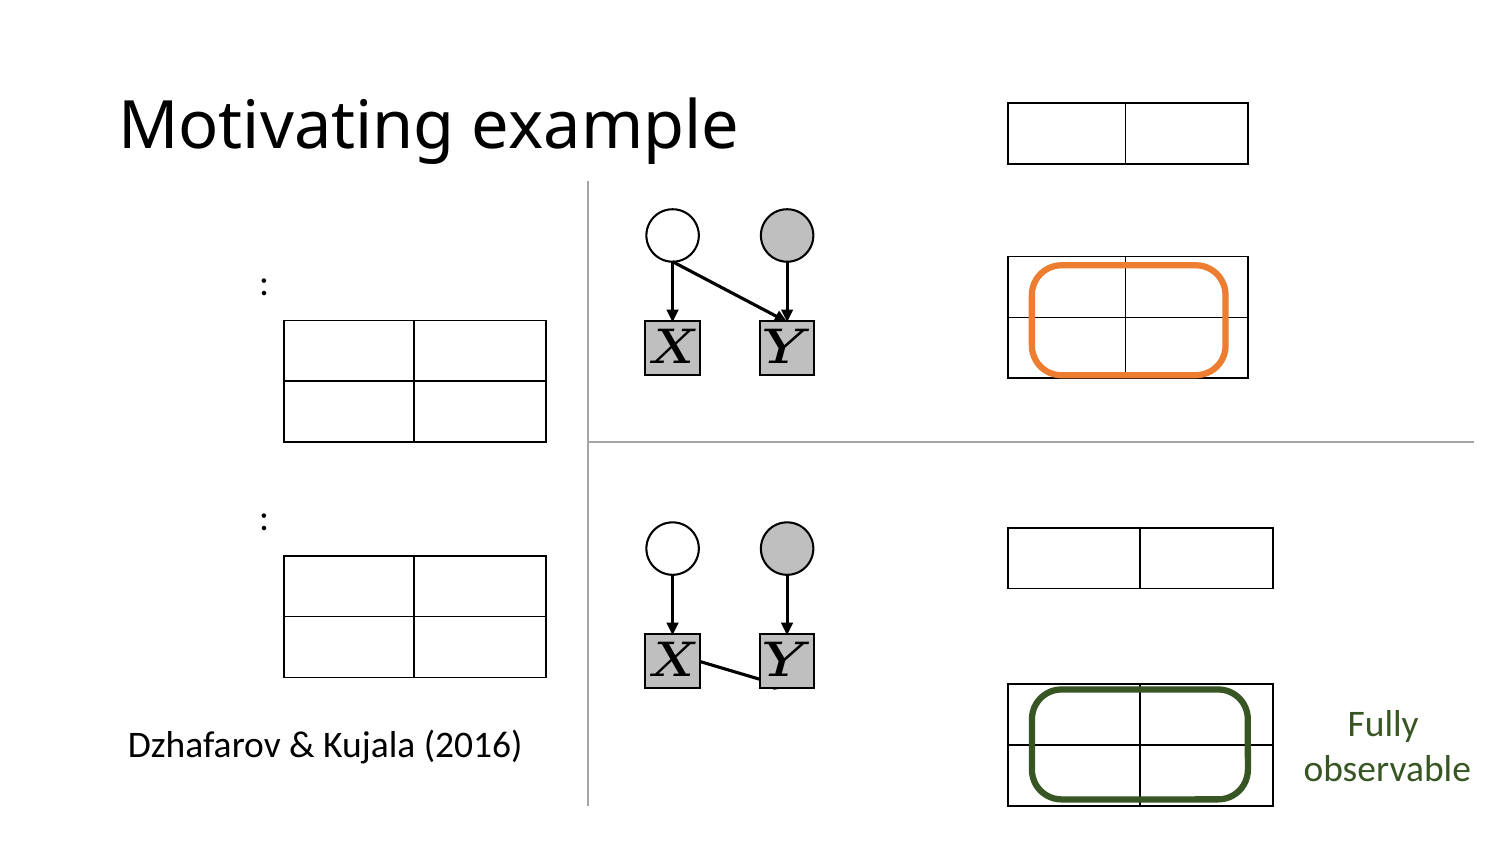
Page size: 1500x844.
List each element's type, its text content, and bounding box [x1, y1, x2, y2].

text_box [646, 209, 814, 375]
text_box Dzhafarov & Kujala (2016) [113, 712, 538, 773]
text_box [1030, 264, 1227, 377]
text_box [1030, 688, 1249, 801]
text_box Fully observable [1288, 691, 1487, 797]
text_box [646, 522, 814, 688]
title Motivating example [103, 44, 1397, 208]
